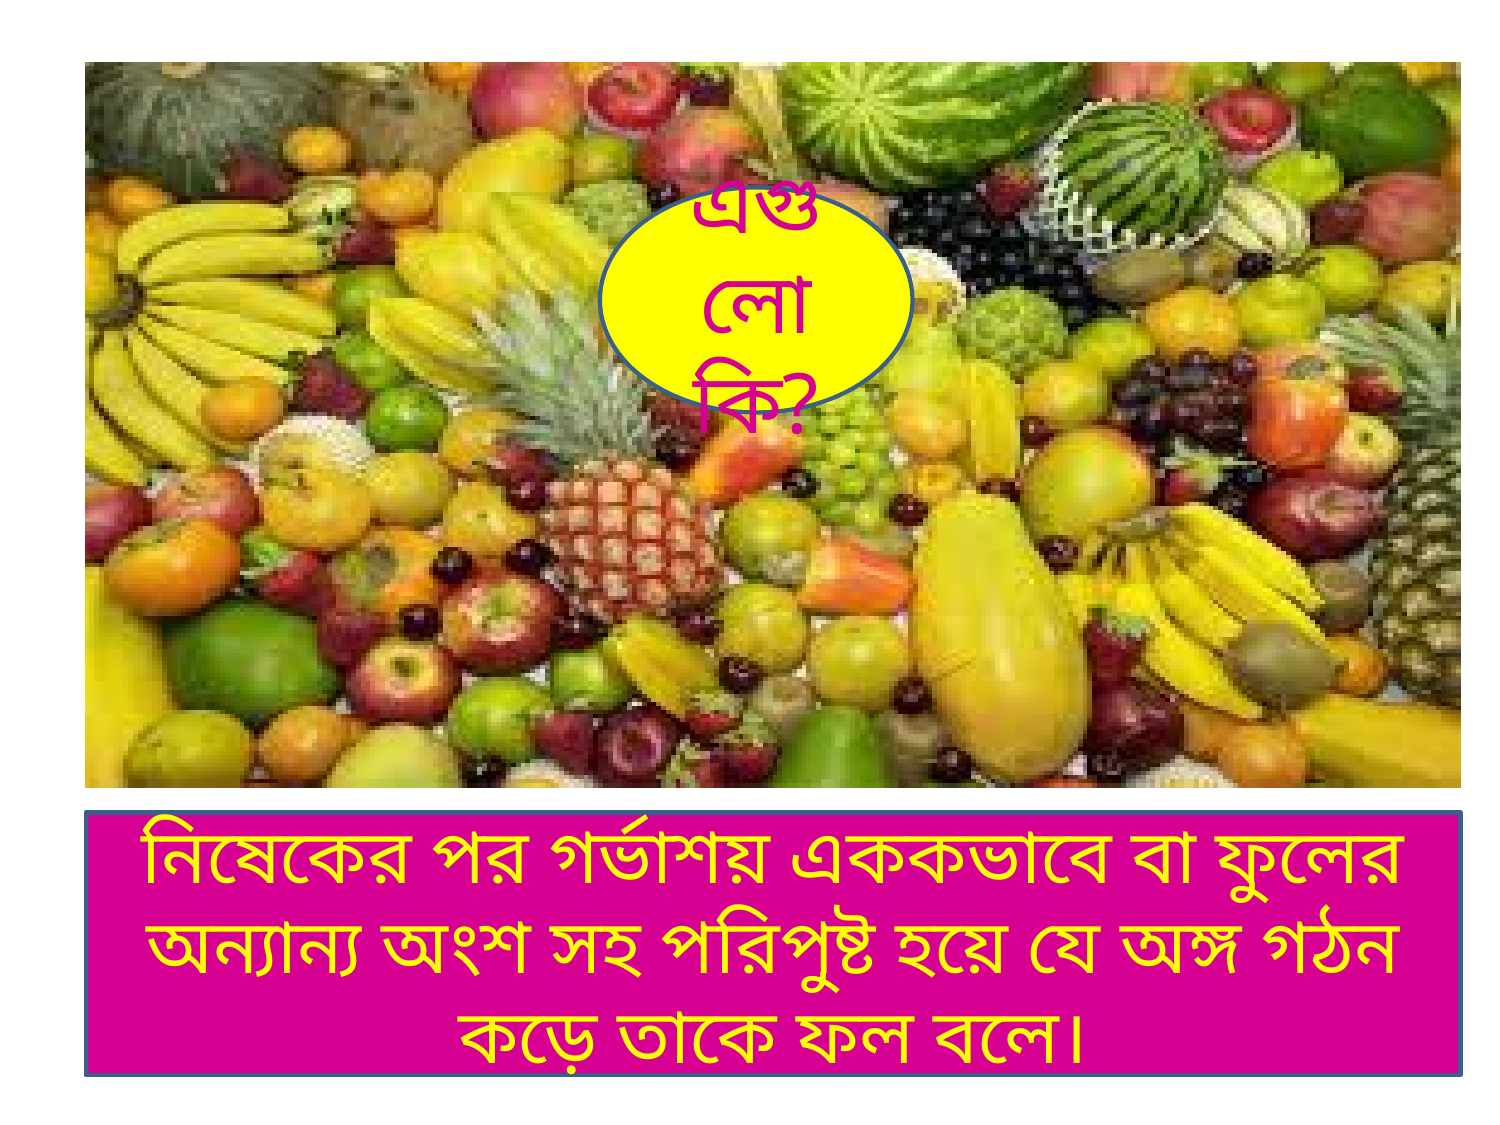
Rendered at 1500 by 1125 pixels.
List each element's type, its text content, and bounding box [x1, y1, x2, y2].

text_box নিষেকের পর গর্ভাশয় এককভাবে বা ফুলের অন্যান্য অংশ সহ পরিপুষ্ট হয়ে যে অঙ্গ গঠন কড়ে তাকে ফল বলে। [84, 810, 1463, 1077]
picture [85, 62, 1461, 788]
